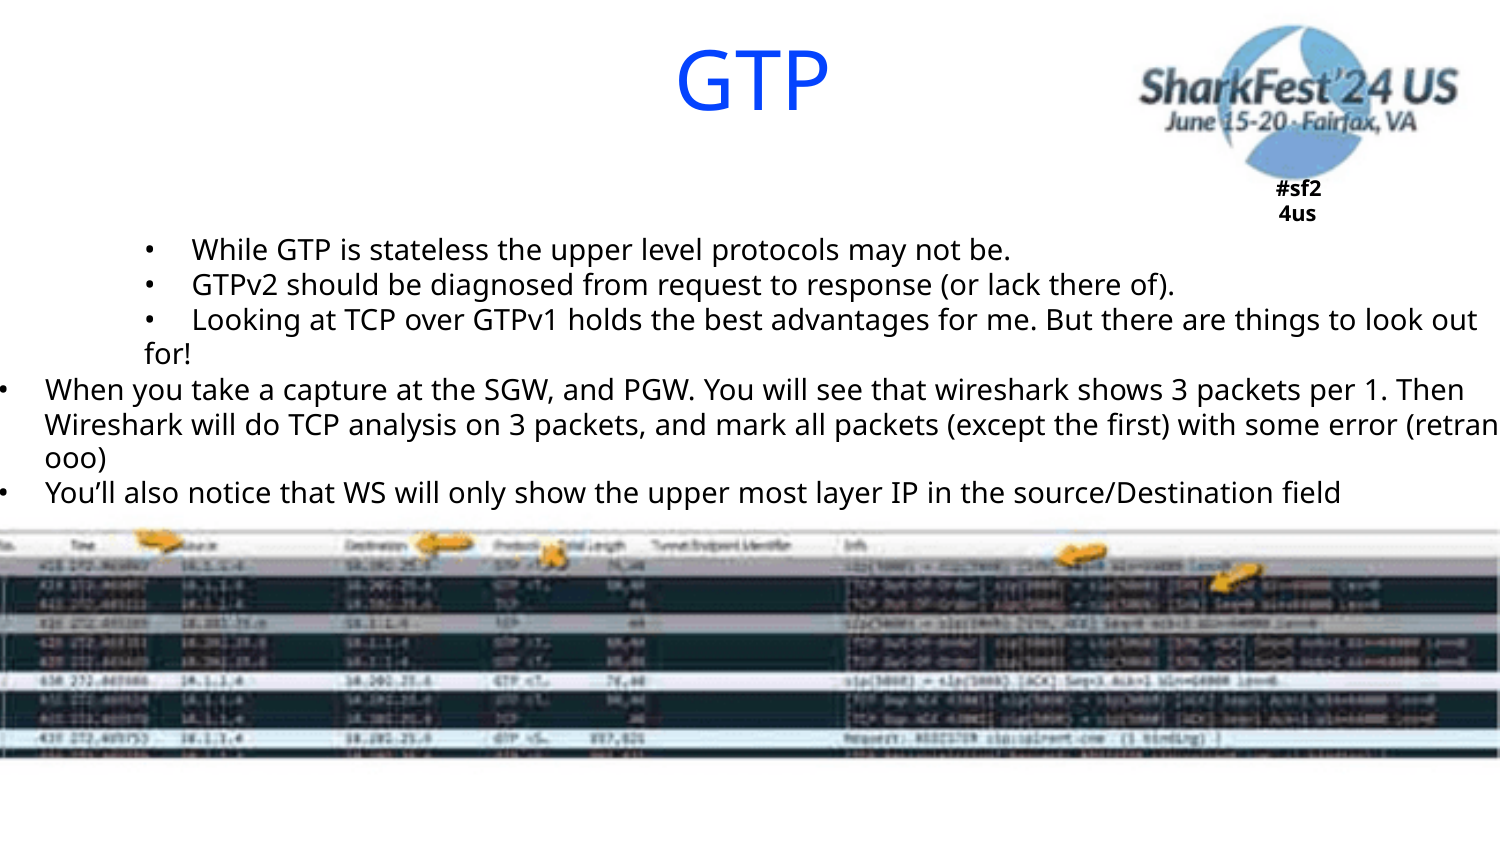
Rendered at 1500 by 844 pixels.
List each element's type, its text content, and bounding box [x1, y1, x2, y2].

text_box #sf2 4us [1275, 176, 1345, 227]
text_box • When you take a capture at the SGW, and PGW. You will see that wireshark shows 3 packets per 1. Then Wireshark will do TCP analysis on 3 packets, and mark all packets (except the first) with some error (retran, ooo) • You’ll also notice that WS will only show the upper most layer IP in the source/Destination field [0, 373, 1500, 510]
text_box [0, 0, 1500, 373]
text_box GTP [674, 45, 851, 128]
text_box [0, 510, 1500, 844]
text_box • While GTP is stateless the upper level protocols may not be. • GTPv2 should be diagnosed from request to response (or lack there of). • Looking at TCP over GTPv1 holds the best advantages for me. But there are things to look out for! [144, 232, 1483, 371]
